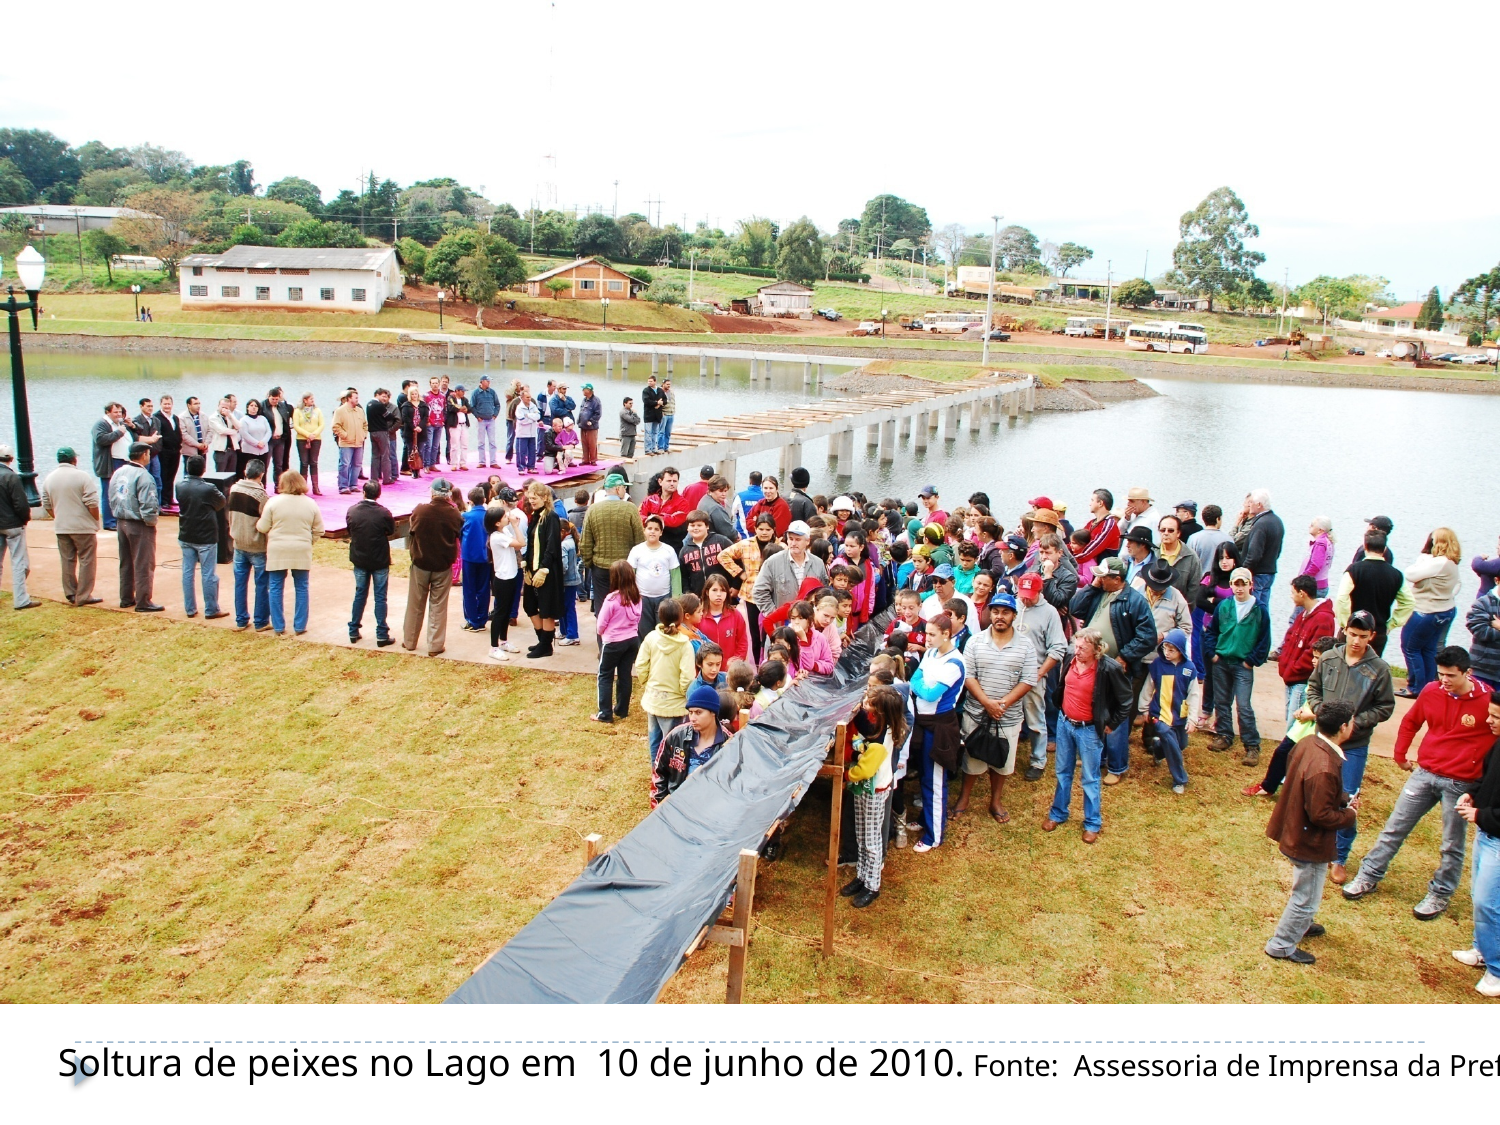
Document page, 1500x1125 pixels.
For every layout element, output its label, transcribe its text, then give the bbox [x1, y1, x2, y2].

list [0, 0, 1500, 1005]
text_box Soltura de peixes no Lago em 10 de junho de 2010. Fonte: Assessoria de Imprensa da Prefeitura. [43, 1031, 1500, 1091]
